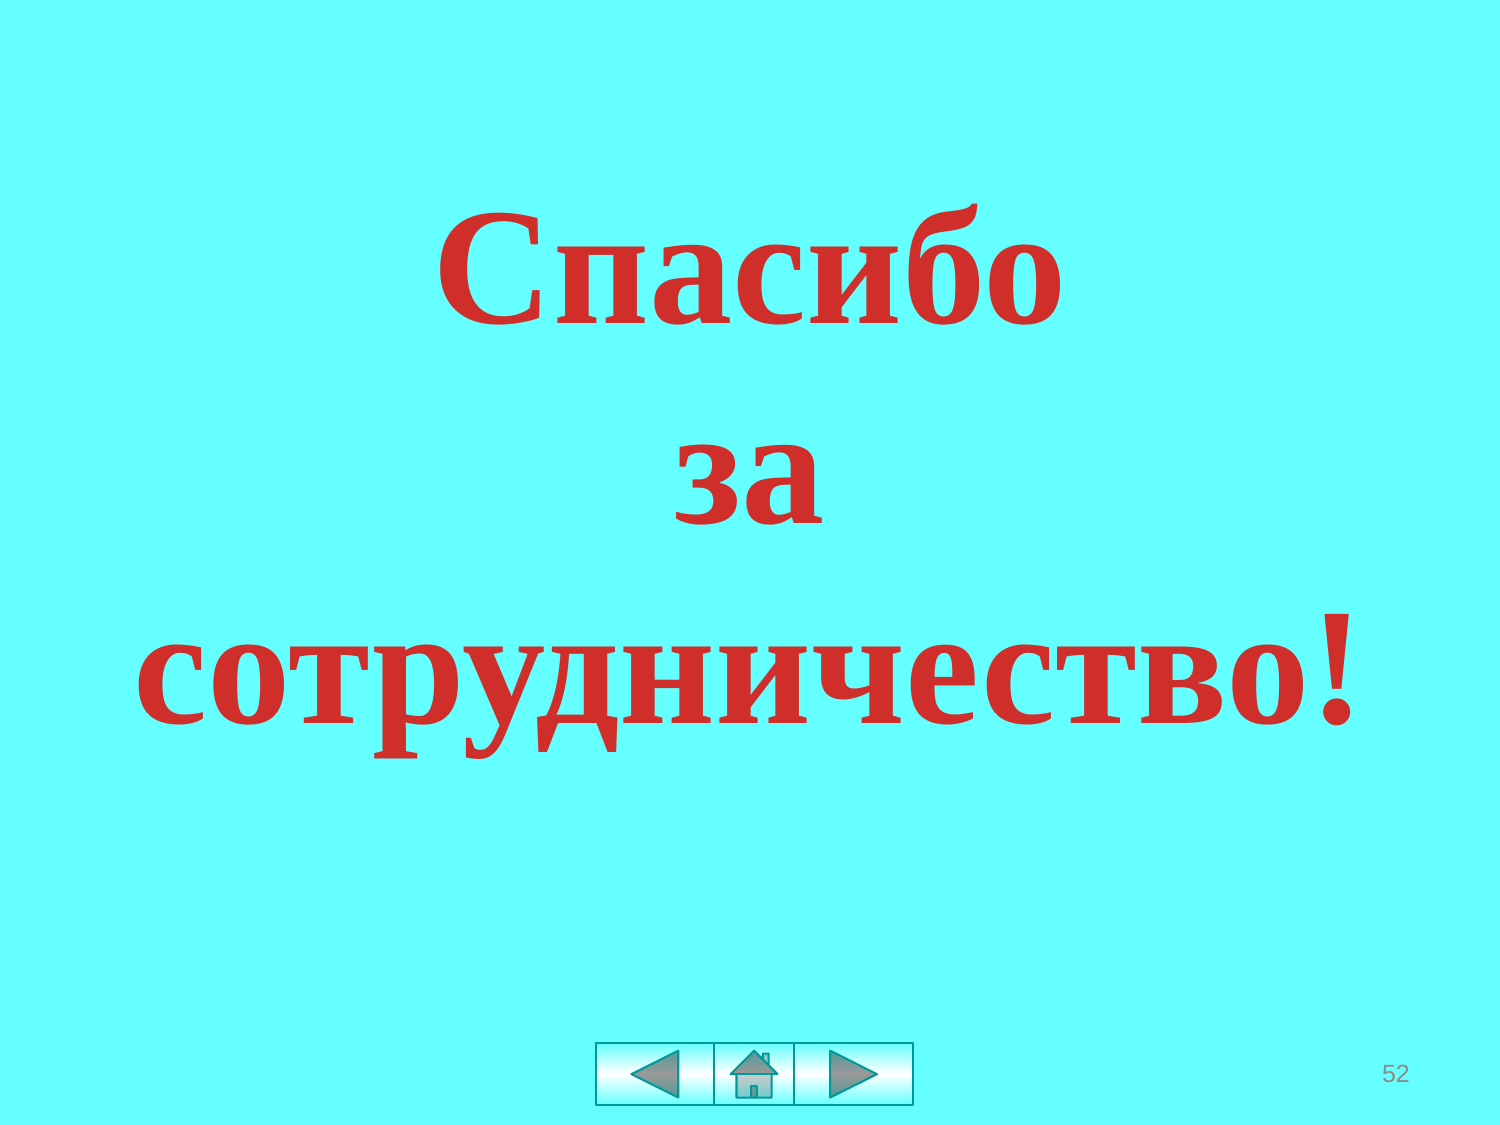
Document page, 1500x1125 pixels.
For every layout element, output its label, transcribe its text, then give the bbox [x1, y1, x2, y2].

text_box Спасибо за сотрудничество! [118, 149, 1382, 765]
slide_number 52 [1074, 1042, 1425, 1103]
